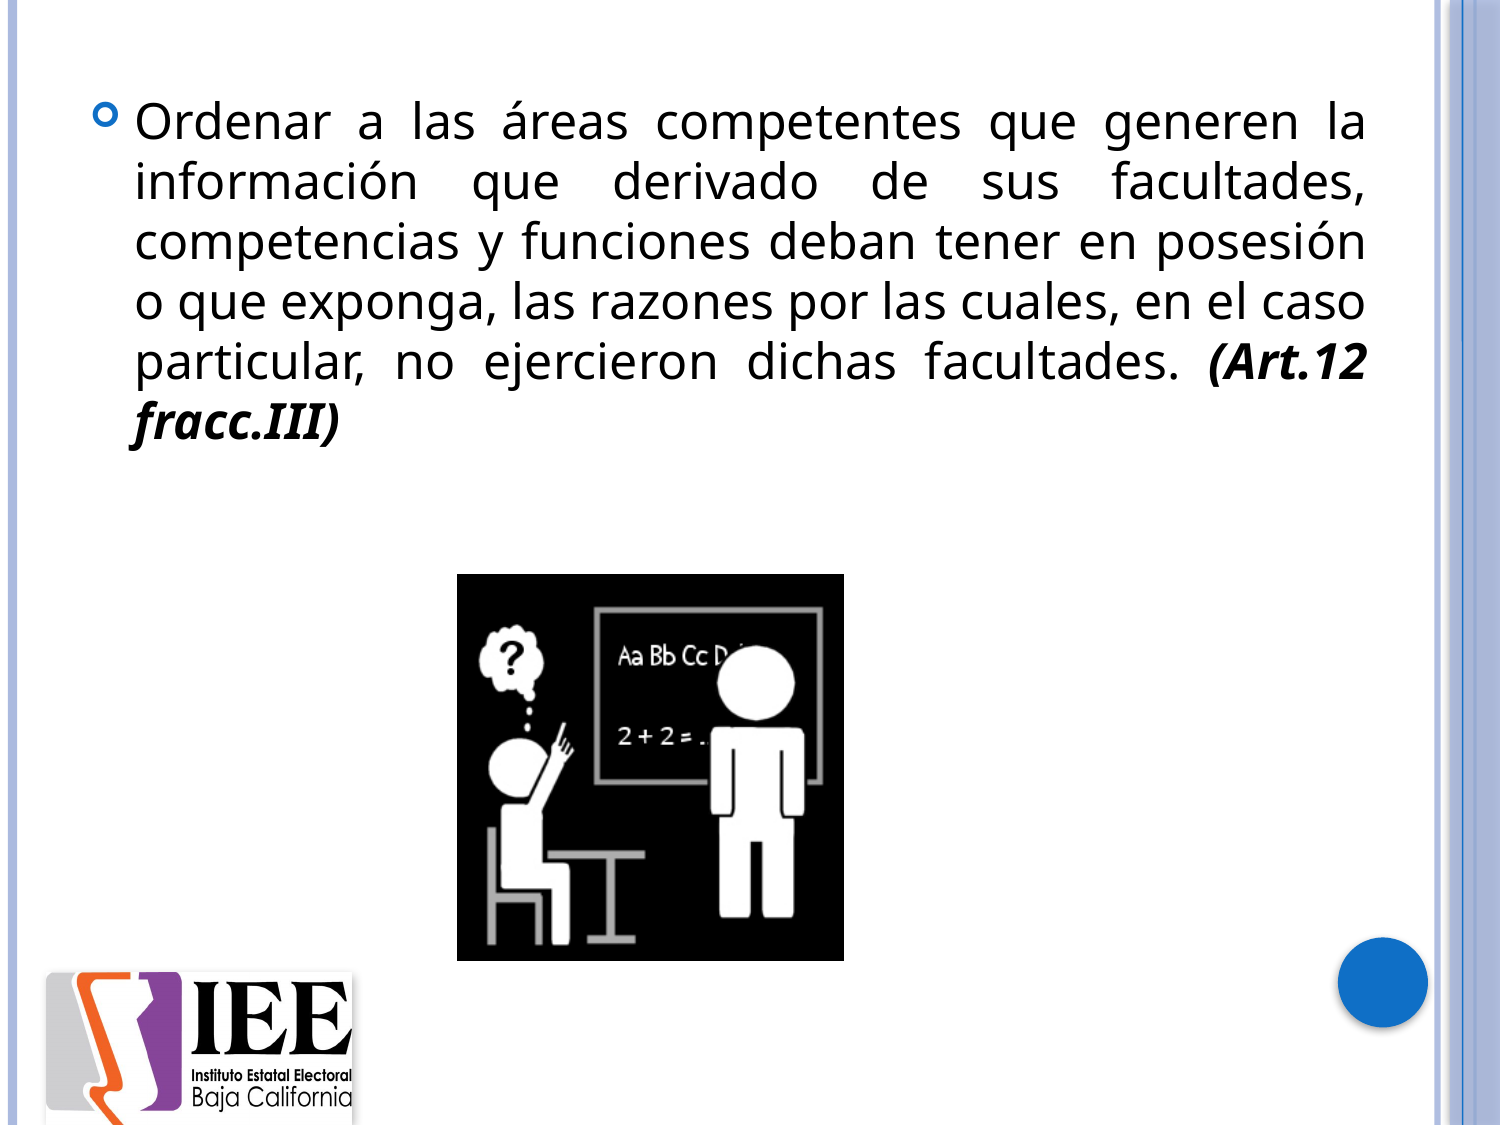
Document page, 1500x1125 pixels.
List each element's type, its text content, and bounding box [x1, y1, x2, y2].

list Ordenar a las áreas competentes que generen la información que derivado de sus facultades, competencias y funciones deban tener en posesión o que exponga, las razones por las cuales, en el caso particular, no ejercieron dichas facultades. (Art.12 fracc.III) [75, 82, 1383, 610]
picture [456, 573, 845, 962]
picture [46, 972, 353, 1125]
